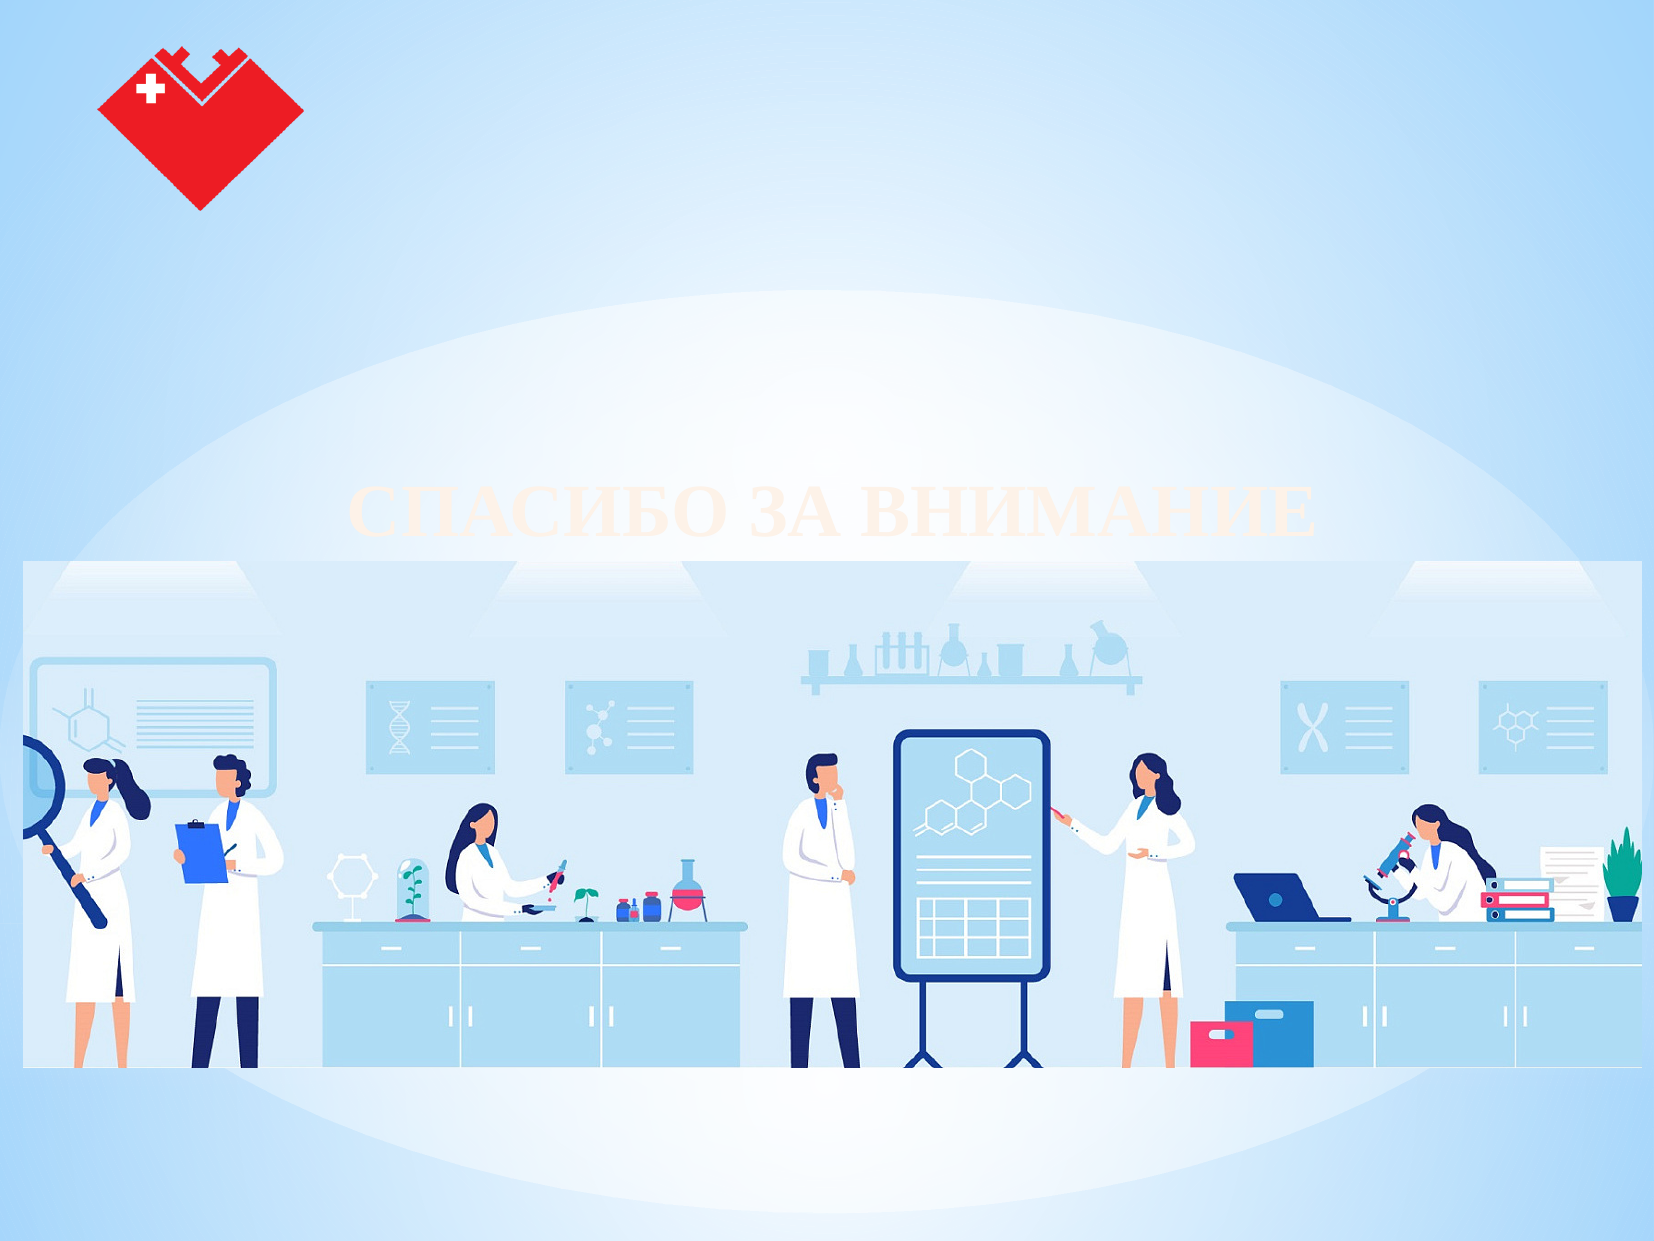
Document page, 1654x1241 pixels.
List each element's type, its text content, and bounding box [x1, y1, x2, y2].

picture [23, 560, 1643, 1069]
picture [97, 45, 305, 211]
text_box Спасибо за внимание [330, 453, 1451, 559]
